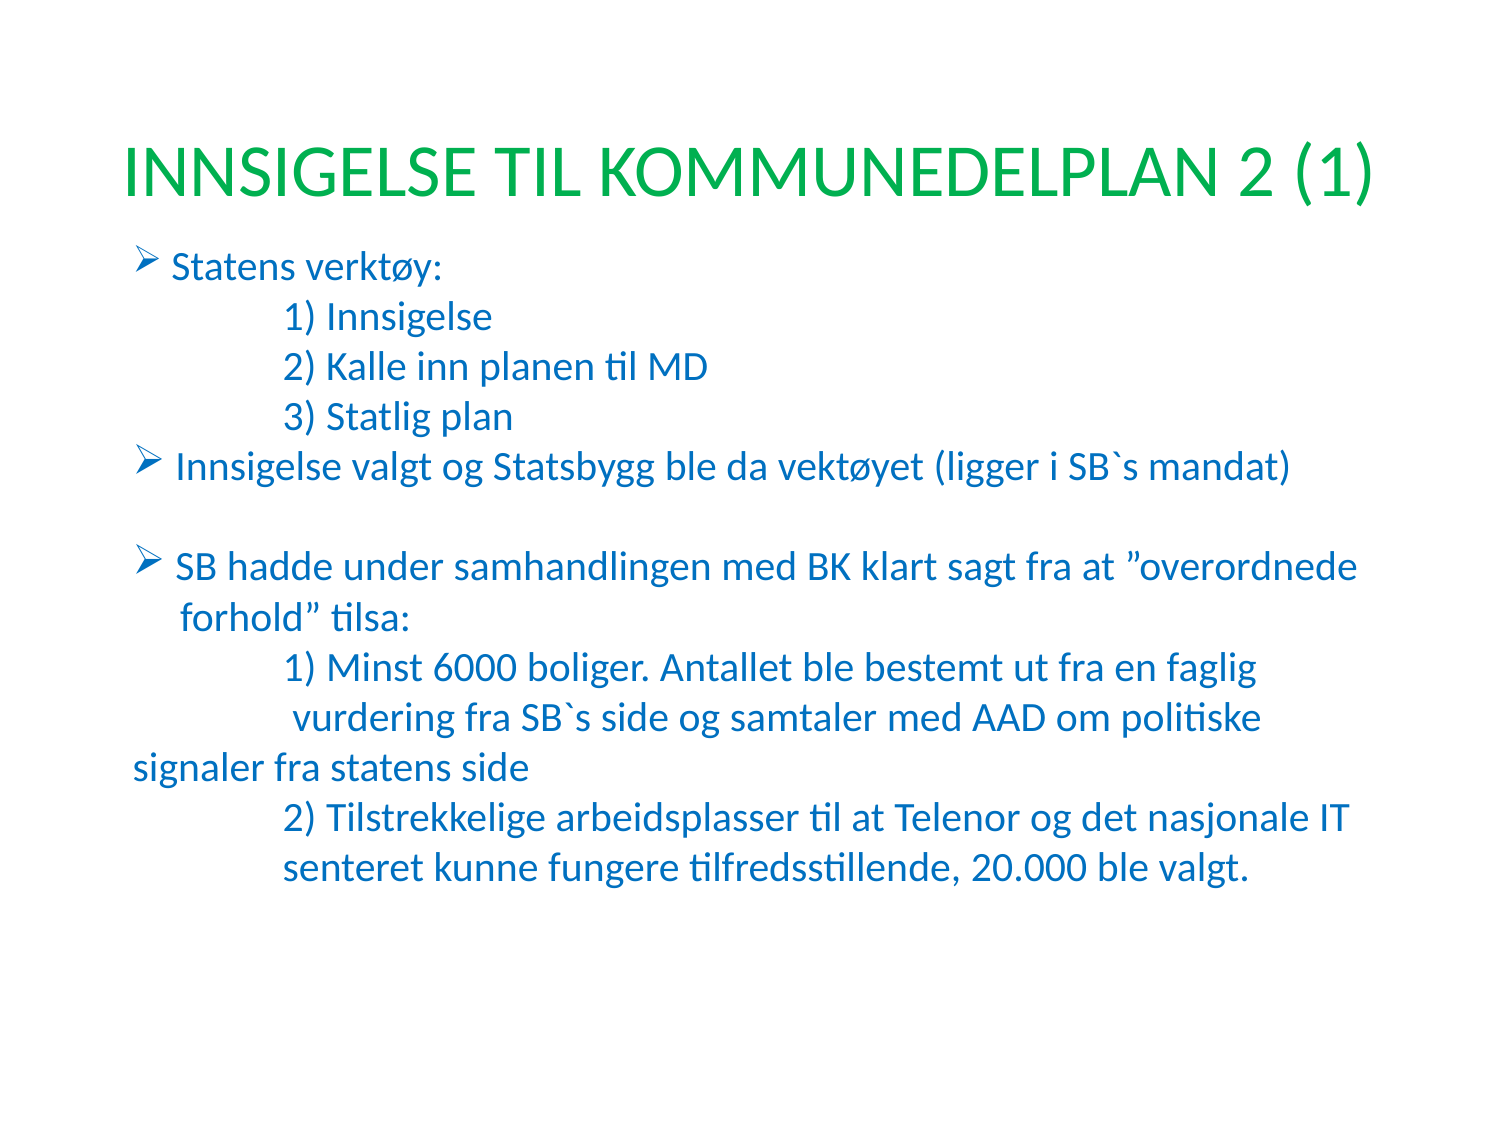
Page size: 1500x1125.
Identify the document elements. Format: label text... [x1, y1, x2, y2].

text_box INNSIGELSE TIL KOMMUNEDELPLAN 2 (1) [29, 113, 1471, 219]
text_box Statens verktøy: 1) Innsigelse 2) Kalle inn planen til MD 3) Statlig plan Innsigelse valgt og Statsbygg ble da vektøyet (ligger i SB`s mandat) SB hadde under samhandlingen med BK klart sagt fra at ”overordnede forhold” tilsa: 1) Minst 6000 boliger. Antallet ble bestemt ut fra en faglig vurdering fra SB`s side og samtaler med AAD om politiske signaler fra statens side 2) Tilstrekkelige arbeidsplasser til at Telenor og det nasjonale IT senteret kunne fungere tilfredsstillende, 20.000 ble valgt. [117, 231, 1400, 997]
